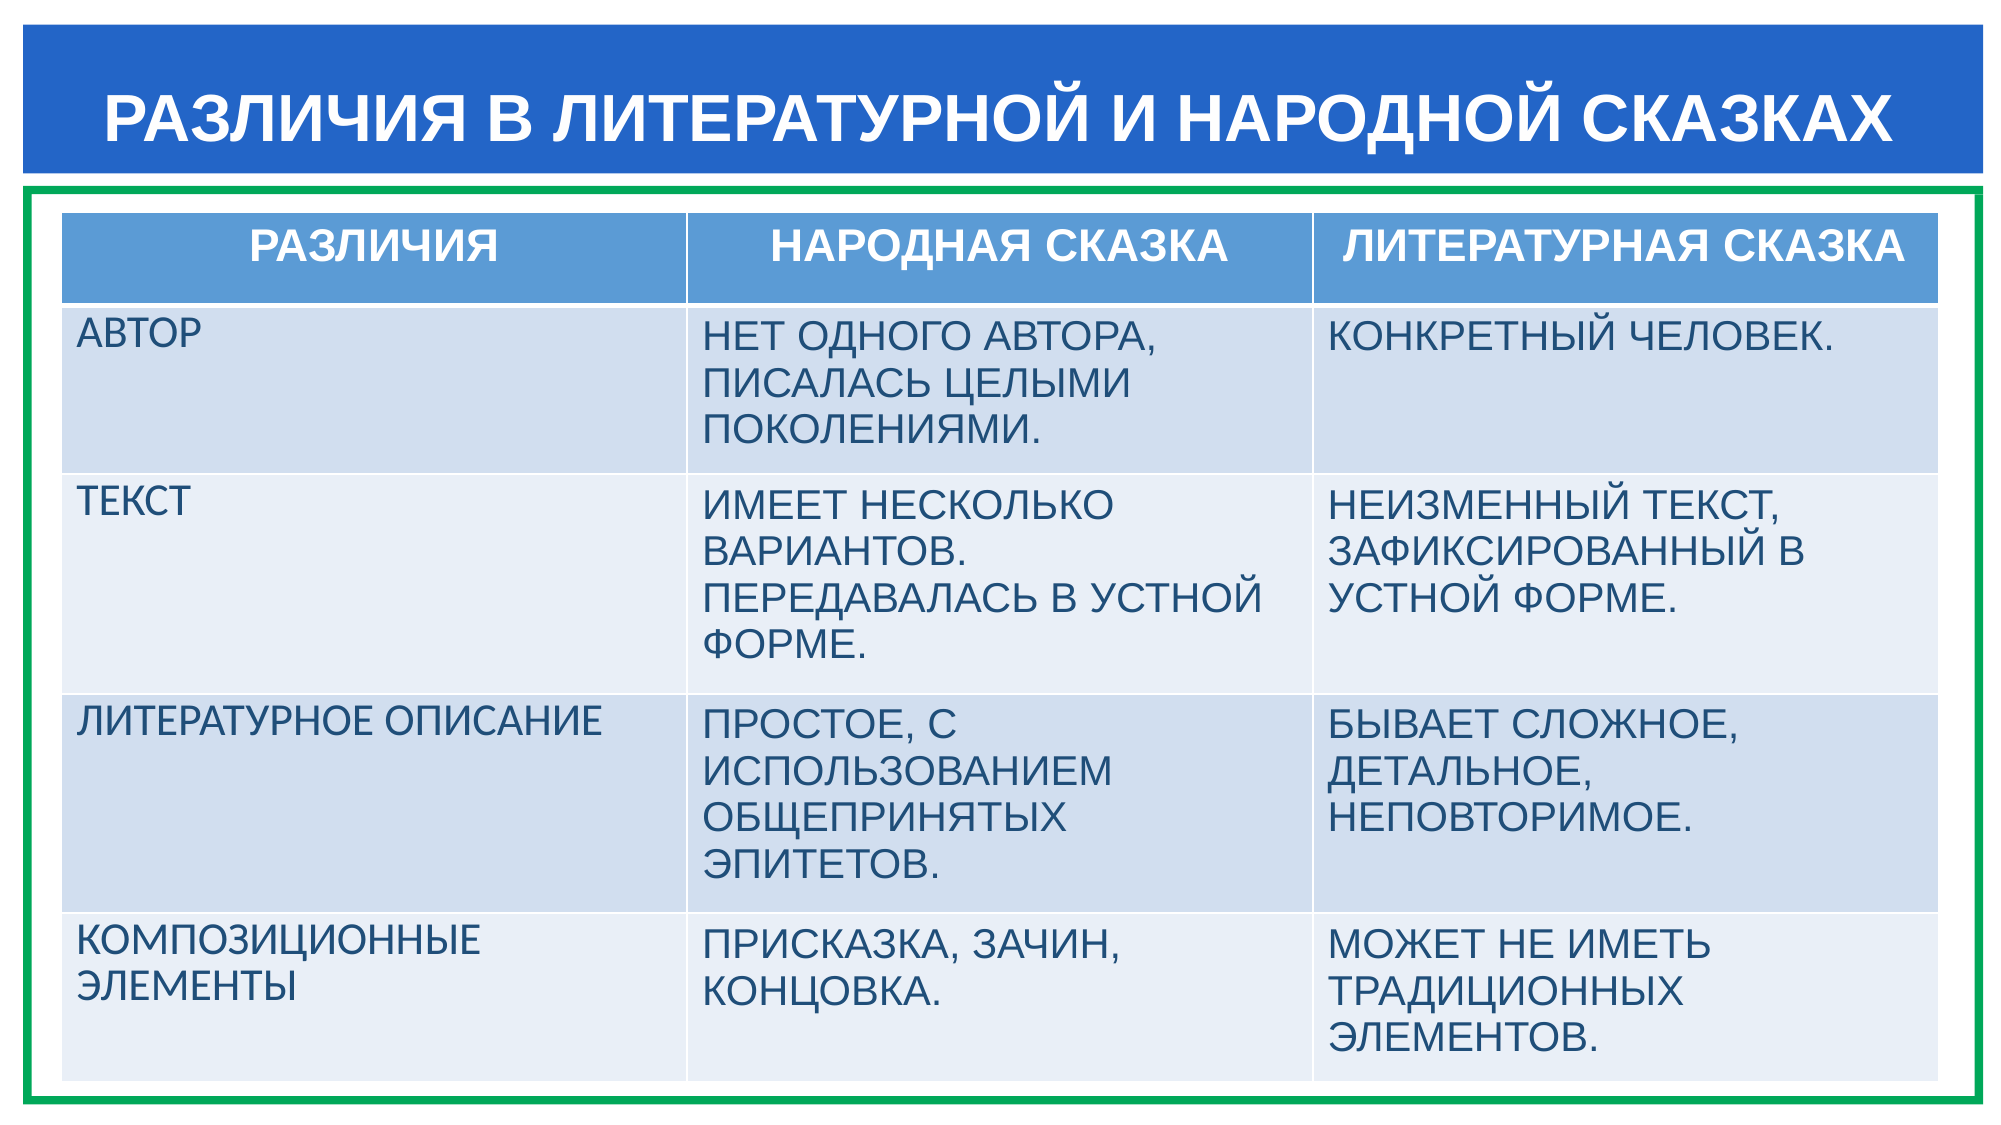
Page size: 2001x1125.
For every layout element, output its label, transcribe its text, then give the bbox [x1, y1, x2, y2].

table_cell ТЕКСТ [62, 475, 686, 693]
table_cell НЕИЗМЕННЫЙ ТЕКСТ, ЗАФИКСИРОВАННЫЙ В УСТНОЙ ФОРМЕ. [1314, 475, 1938, 693]
table_cell АВТОР [62, 308, 686, 473]
table_cell ПРИСКАЗКА, ЗАЧИН, КОНЦОВКА. [688, 914, 1312, 1081]
table_cell БЫВАЕТ СЛОЖНОЕ, ДЕТАЛЬНОЕ, НЕПОВТОРИМОЕ. [1314, 695, 1938, 912]
table_header РАЗЛИЧИЯ [62, 213, 686, 303]
text_box [462, 169, 513, 173]
table_cell ИМЕЕТ НЕСКОЛЬКО ВАРИАНТОВ. ПЕРЕДАВАЛАСЬ В УСТНОЙ ФОРМЕ. [688, 475, 1312, 693]
table_cell НЕТ ОДНОГО АВТОРА, ПИСАЛАСЬ ЦЕЛЫМИ ПОКОЛЕНИЯМИ. [688, 308, 1312, 473]
table_header ЛИТЕРАТУРНАЯ СКАЗКА [1314, 213, 1938, 303]
table_cell КОМПОЗИЦИОННЫЕ ЭЛЕМЕНТЫ [62, 914, 686, 1081]
title РАЗЛИЧИЯ В ЛИТЕРАТУРНОЙ И НАРОДНОЙ СКАЗКАХ [0, 70, 1967, 169]
table_header НАРОДНАЯ СКАЗКА [688, 213, 1312, 303]
table_cell МОЖЕТ НЕ ИМЕТЬ ТРАДИЦИОННЫХ ЭЛЕМЕНТОВ. [1314, 914, 1938, 1081]
table_cell ПРОСТОЕ, С ИСПОЛЬЗОВАНИЕМ ОБЩЕПРИНЯТЫХ ЭПИТЕТОВ. [688, 695, 1312, 912]
table_cell КОНКРЕТНЫЙ ЧЕЛОВЕК. [1314, 308, 1938, 473]
table_cell ЛИТЕРАТУРНОЕ ОПИСАНИЕ [62, 695, 686, 912]
